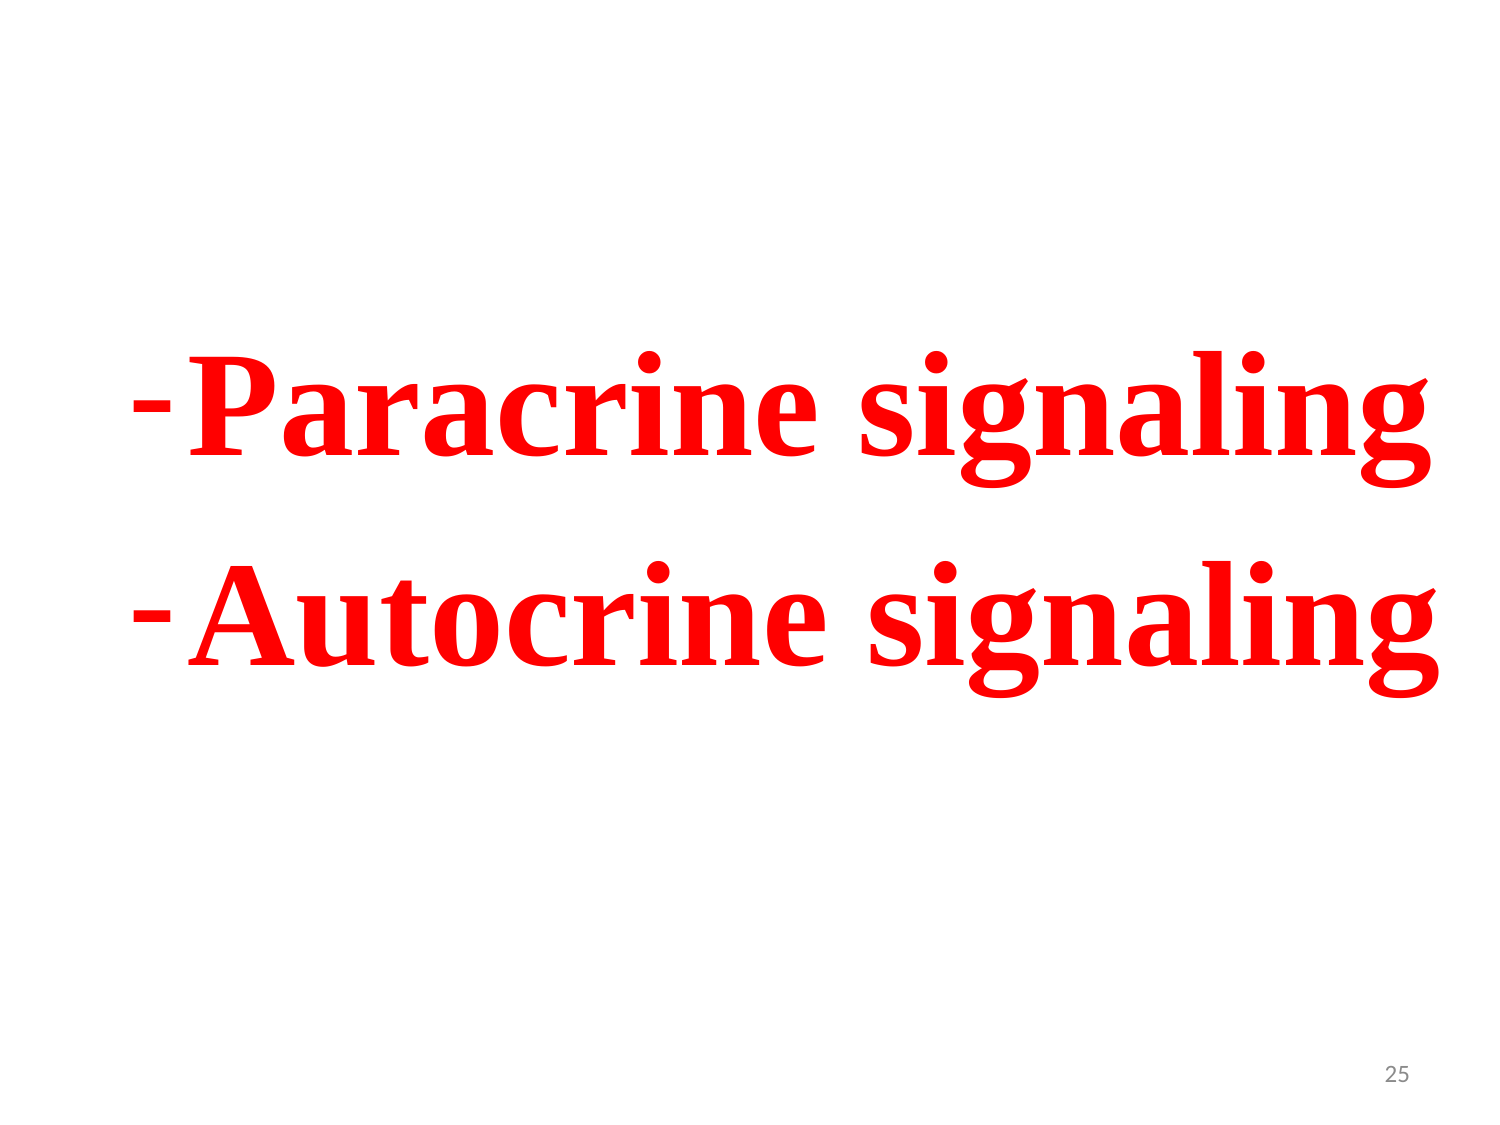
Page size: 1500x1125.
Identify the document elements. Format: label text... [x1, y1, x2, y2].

slide_number 25 [1074, 1042, 1425, 1103]
list Paracrine signaling Autocrine signaling [112, 87, 1463, 830]
